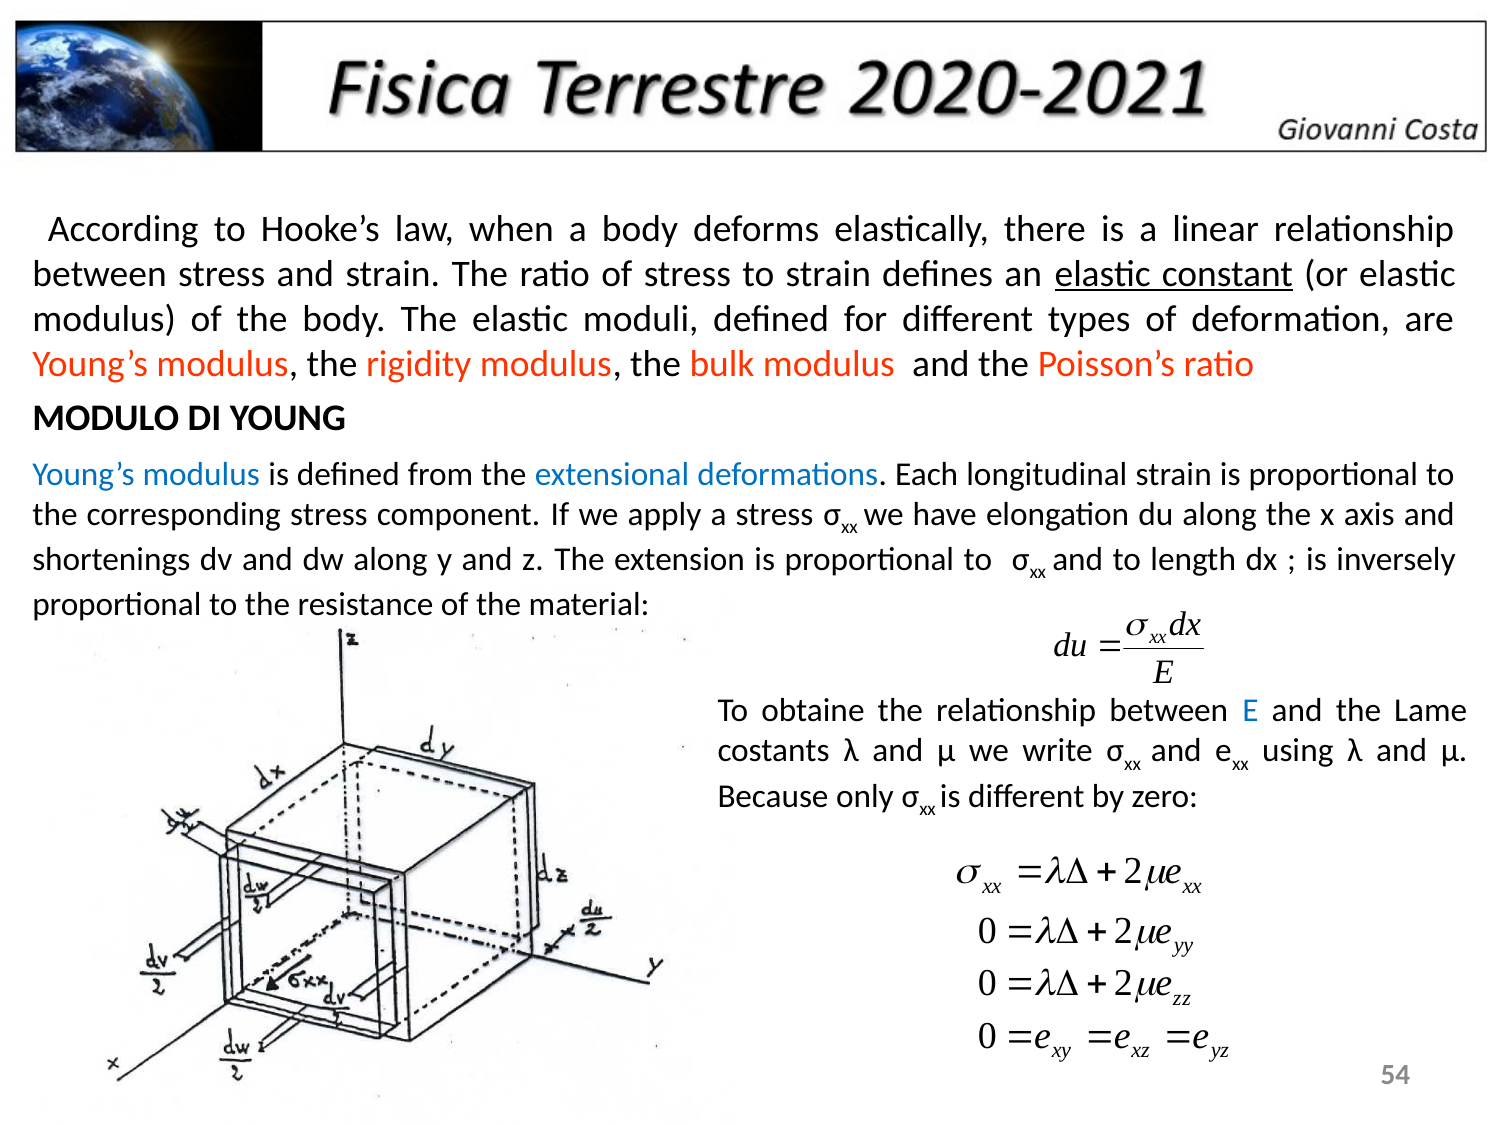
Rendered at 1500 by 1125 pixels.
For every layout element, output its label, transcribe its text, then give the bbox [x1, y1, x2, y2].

text_box To obtaine the relationship between E and the Lame costants λ and μ we write σxx and exx using λ and μ. Because only σxx is different by zero: [741, 680, 1483, 827]
text_box Young’s modulus is defined from the extensional deformations. Each longitudinal strain is proportional to the corresponding stress component. If we apply a stress σxx we have elongation du along the x axis and shortenings dv and dw along y and z. The extension is proportional to σxx and to length dx ; is inversely proportional to the resistance of the material: [17, 444, 1471, 670]
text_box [1047, 602, 1211, 692]
text_box According to Hooke’s law, when a body deforms elastically, there is a linear relationship between stress and strain. The ratio of stress to strain defines an elastic constant (or elastic modulus) of the body. The elastic moduli, defined for different types of deformation, are Young’s modulus, the rigidity modulus, the bulk modulus and the Poisson’s ratio [17, 196, 1471, 391]
picture [0, 0, 1500, 1125]
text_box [950, 845, 1239, 1071]
text_box 54 [1074, 1042, 1425, 1103]
text_box MODULO DI YOUNG [17, 391, 1459, 444]
